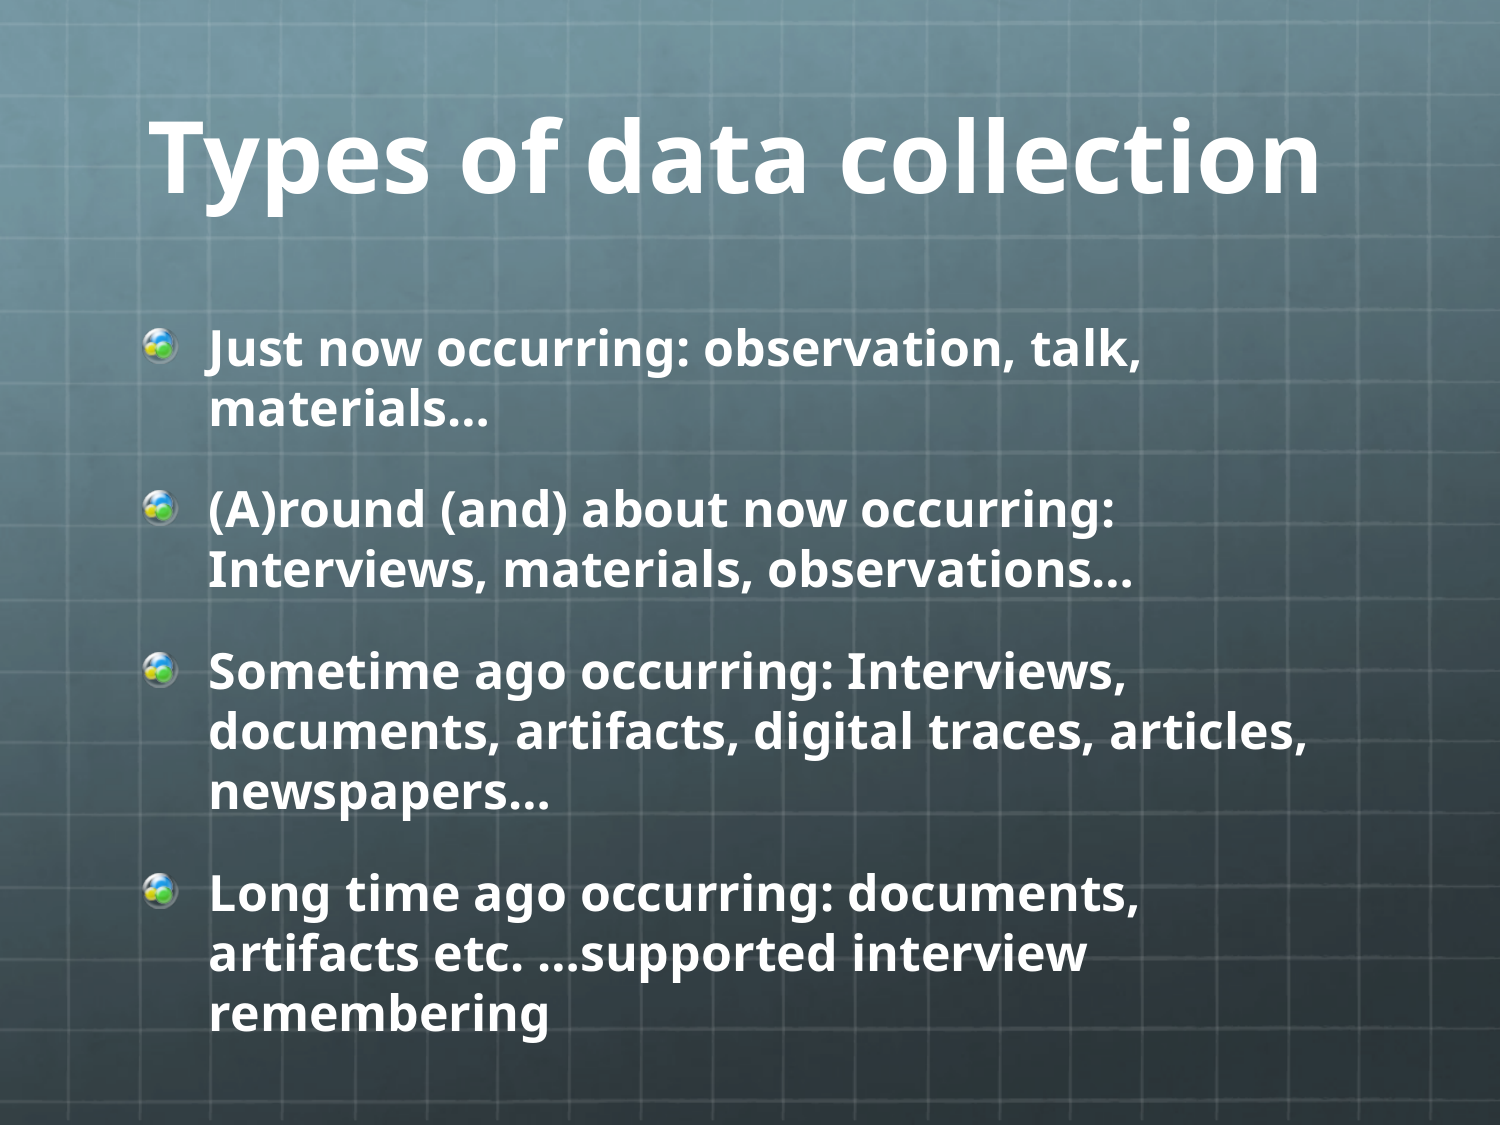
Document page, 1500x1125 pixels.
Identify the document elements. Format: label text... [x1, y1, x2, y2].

picture [0, 0, 1500, 1125]
list Just now occurring: observation, talk, materials… (A)round (and) about now occurring: Interviews, materials, observations… Sometime ago occurring: Interviews, documents, artifacts, digital traces, articles, newspapers… Long time ago occurring: documents, artifacts etc. …supported interview remembering [127, 308, 1372, 958]
title Types of data collection [127, 17, 1372, 289]
